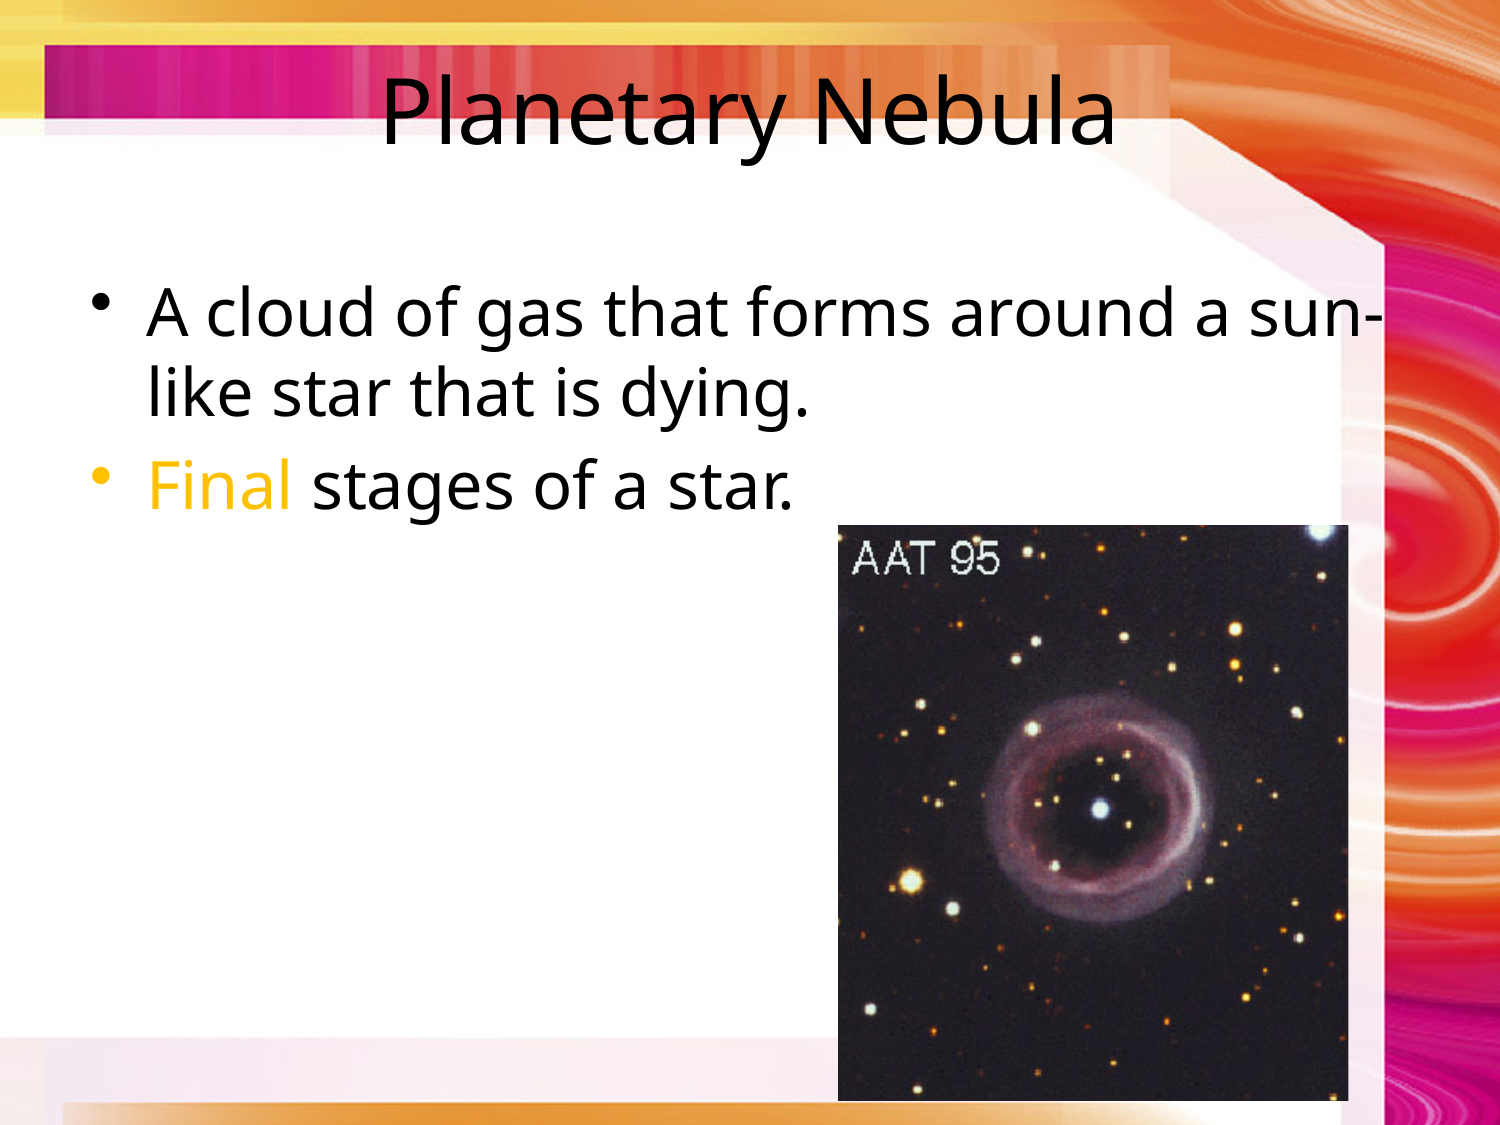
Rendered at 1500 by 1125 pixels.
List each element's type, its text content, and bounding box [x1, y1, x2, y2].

list A cloud of gas that forms around a sun-like star that is dying. Final stages of a star. [75, 262, 1425, 1005]
picture [0, 0, 1500, 1125]
title Planetary Nebula [75, 45, 1425, 233]
